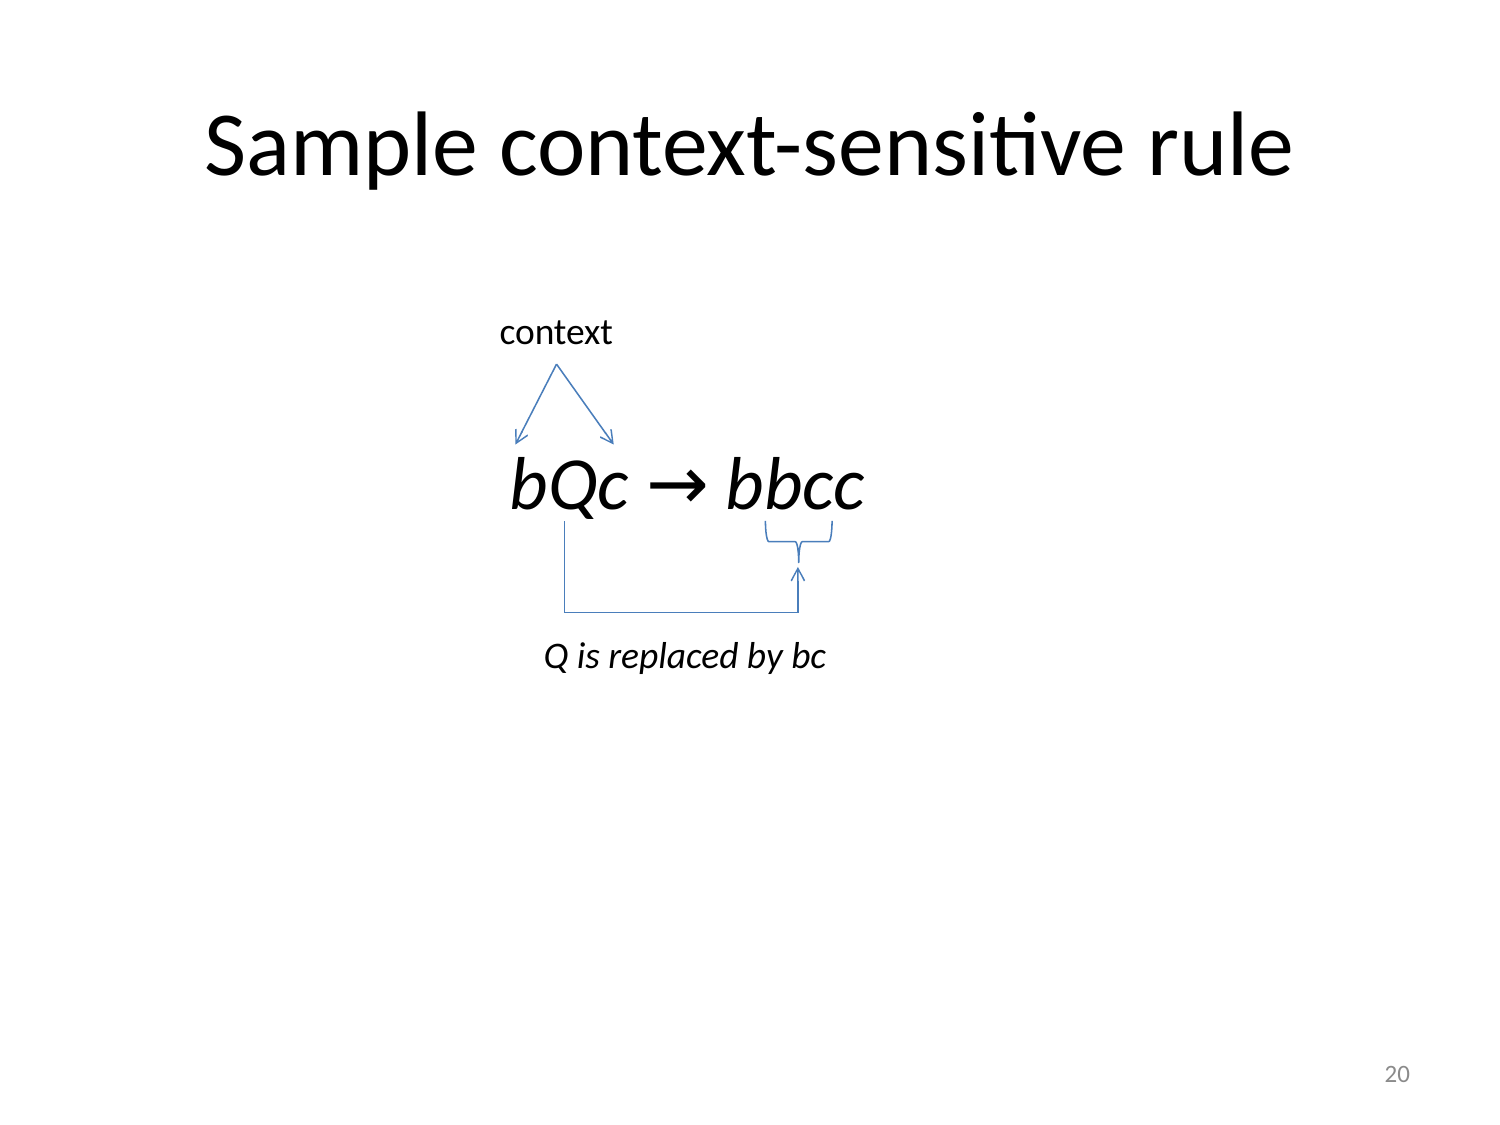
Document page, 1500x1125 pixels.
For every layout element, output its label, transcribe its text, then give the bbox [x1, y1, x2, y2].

text_box Q is replaced by bc [528, 623, 842, 683]
title Sample context-sensitive rule [75, 45, 1425, 233]
text_box [764, 520, 833, 564]
slide_number 20 [1074, 1042, 1425, 1103]
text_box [556, 363, 614, 445]
text_box bQc → bbcc [495, 426, 880, 532]
text_box context [484, 299, 629, 360]
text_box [515, 363, 555, 445]
